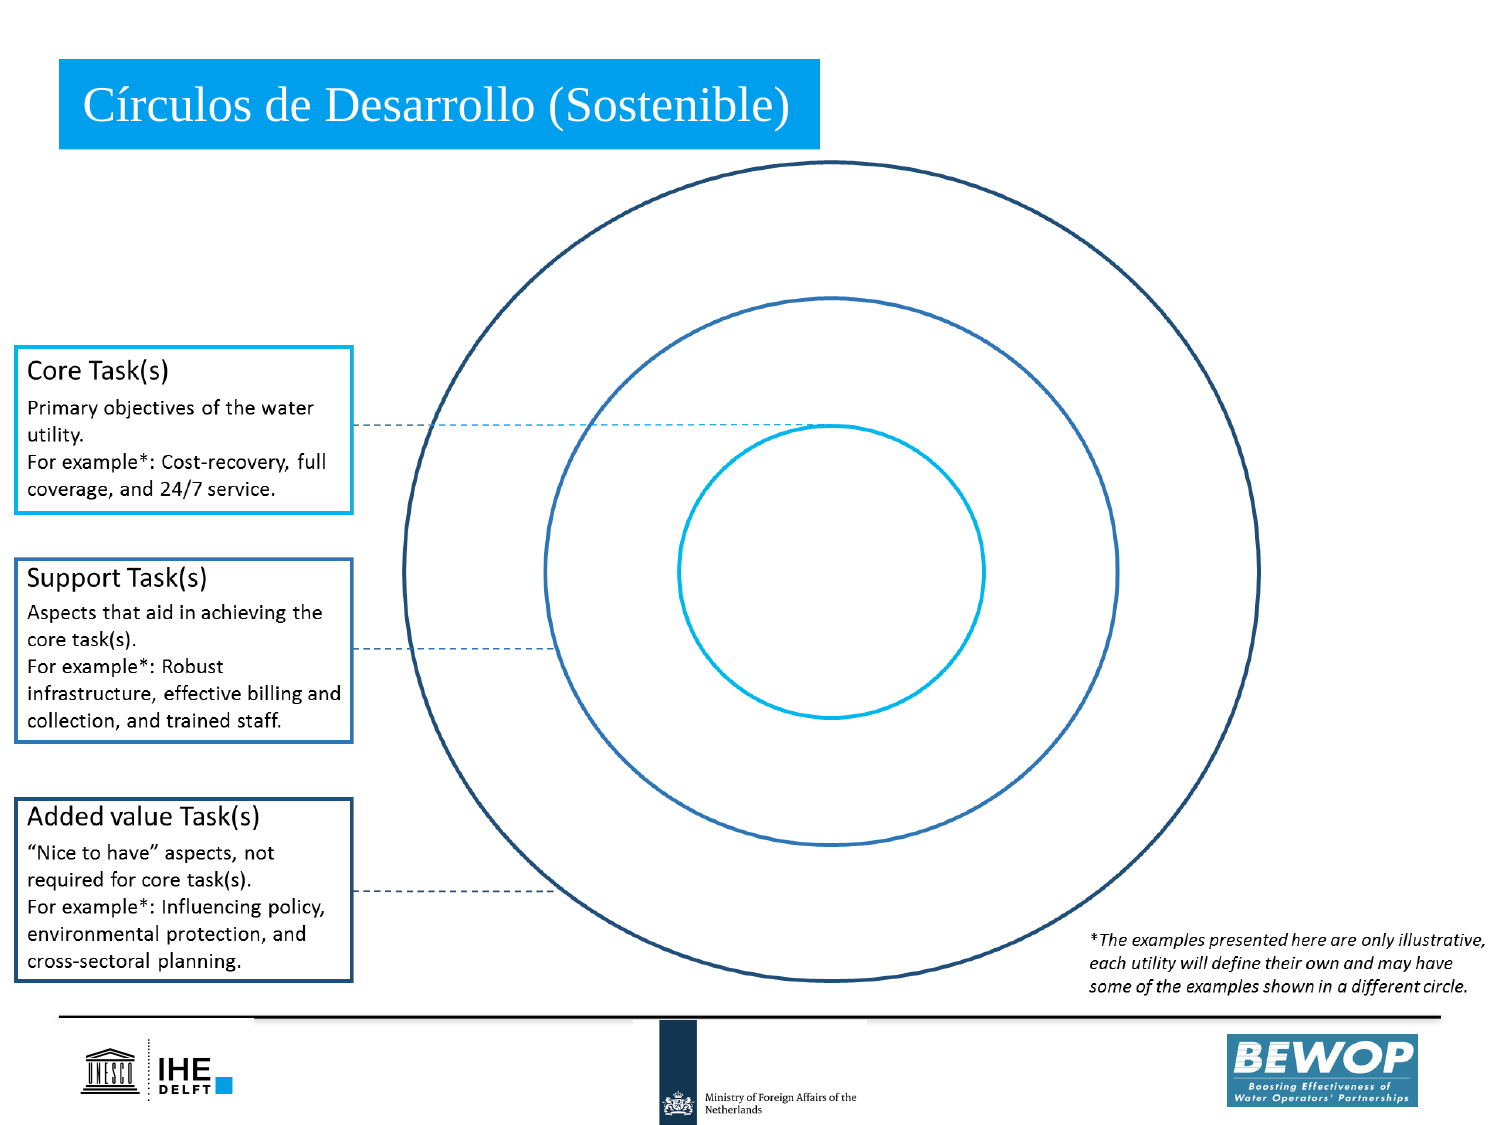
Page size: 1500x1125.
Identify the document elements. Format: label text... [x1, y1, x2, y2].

picture [633, 1020, 867, 1125]
picture [1227, 1034, 1418, 1107]
list Círculos de Desarrollo (Sostenible) [59, 59, 820, 150]
picture [7, 160, 1500, 1010]
picture [59, 1018, 254, 1122]
